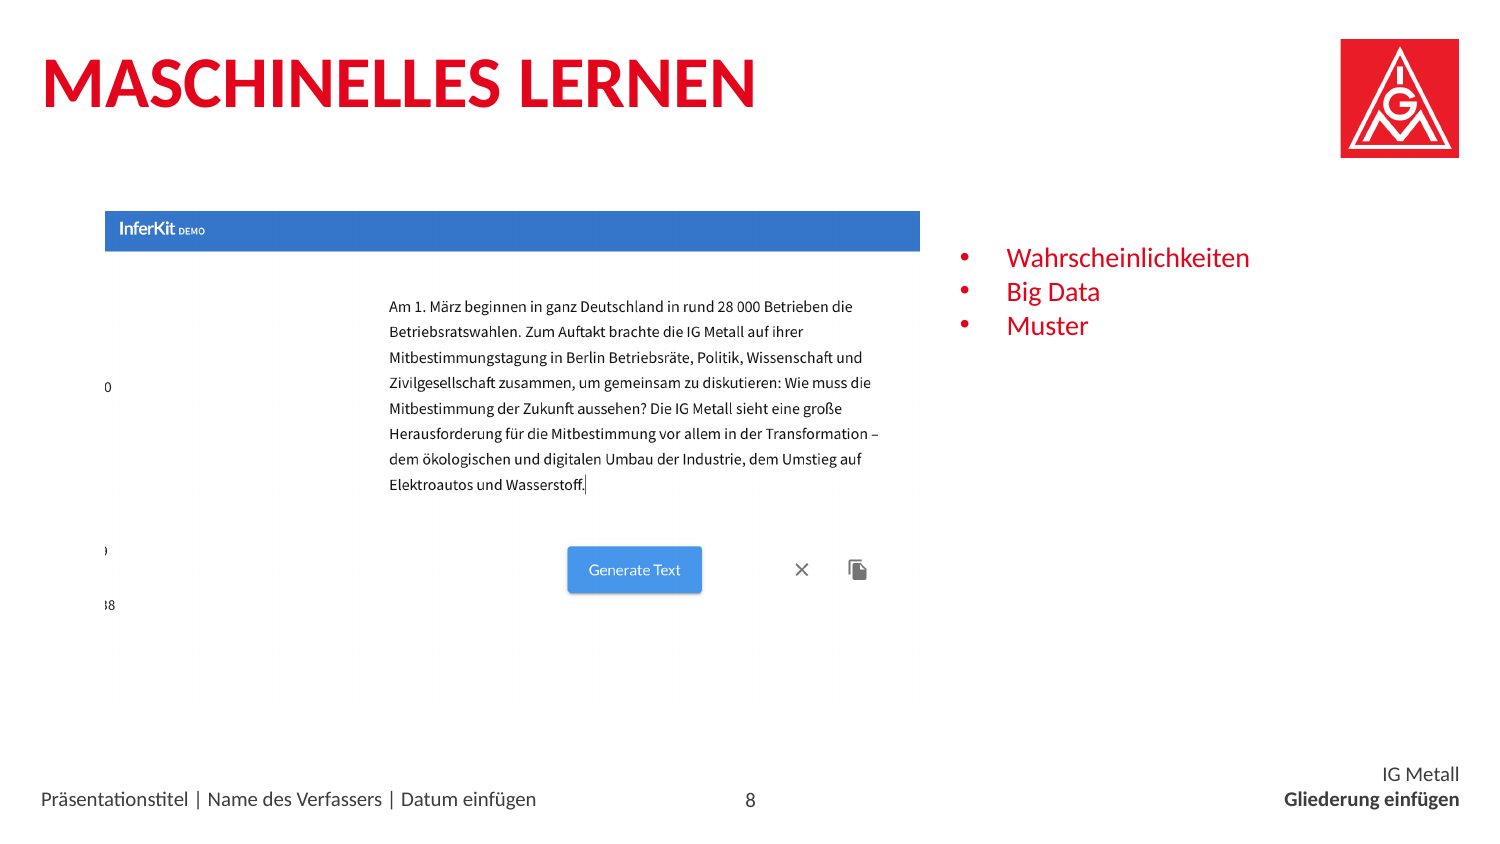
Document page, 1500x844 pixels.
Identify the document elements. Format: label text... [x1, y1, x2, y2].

text_box Wahrscheinlichkeiten Big Data Muster [944, 232, 1395, 349]
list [105, 211, 920, 707]
title Maschinelles lernen [41, 44, 1459, 119]
